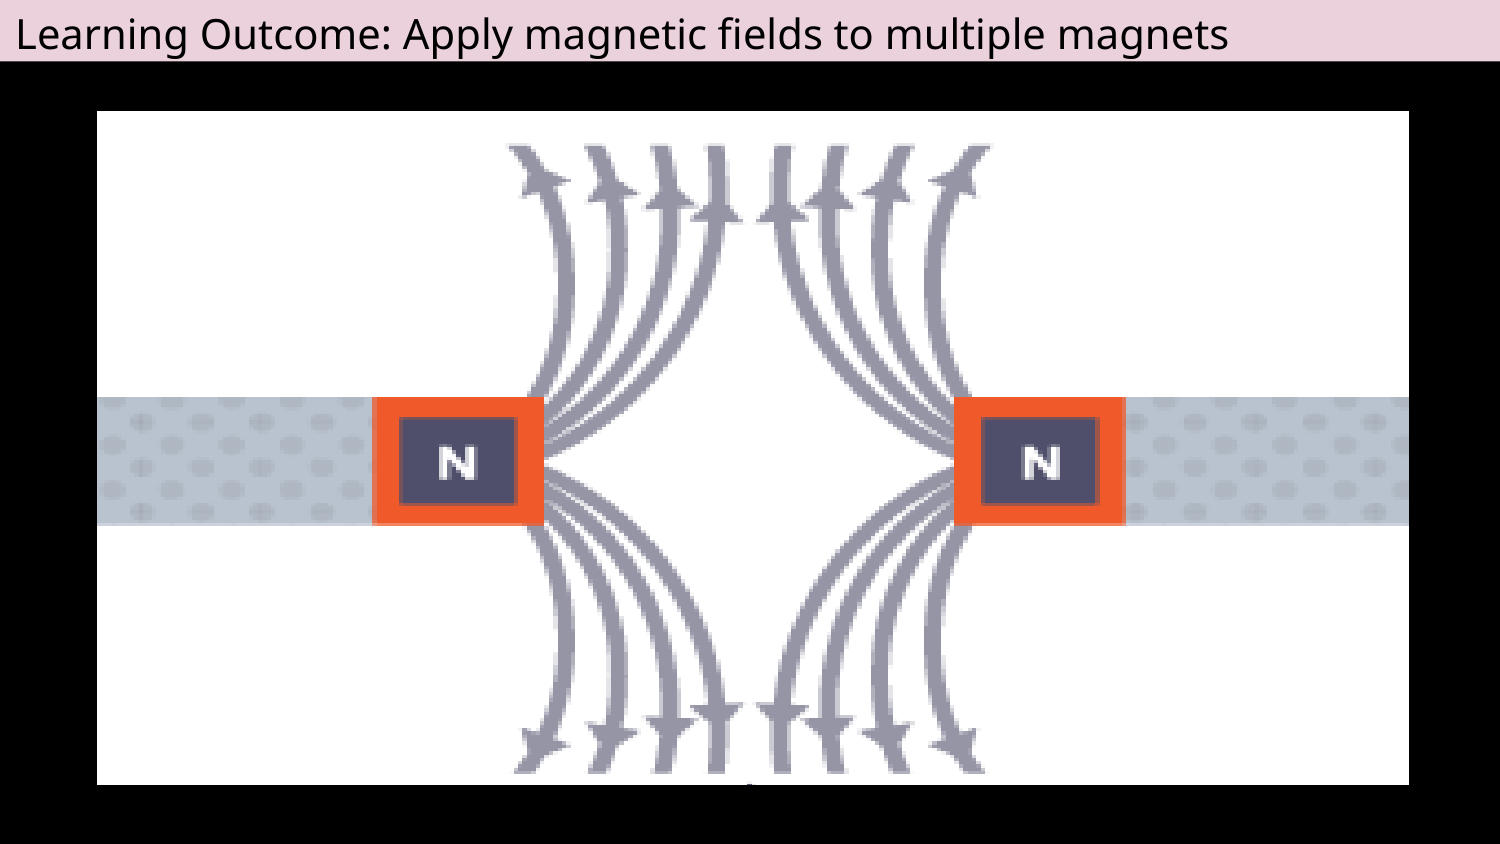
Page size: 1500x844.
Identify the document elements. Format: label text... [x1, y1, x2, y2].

picture [96, 110, 1410, 785]
text_box Learning Outcome: Apply magnetic fields to multiple magnets [0, 0, 1500, 62]
